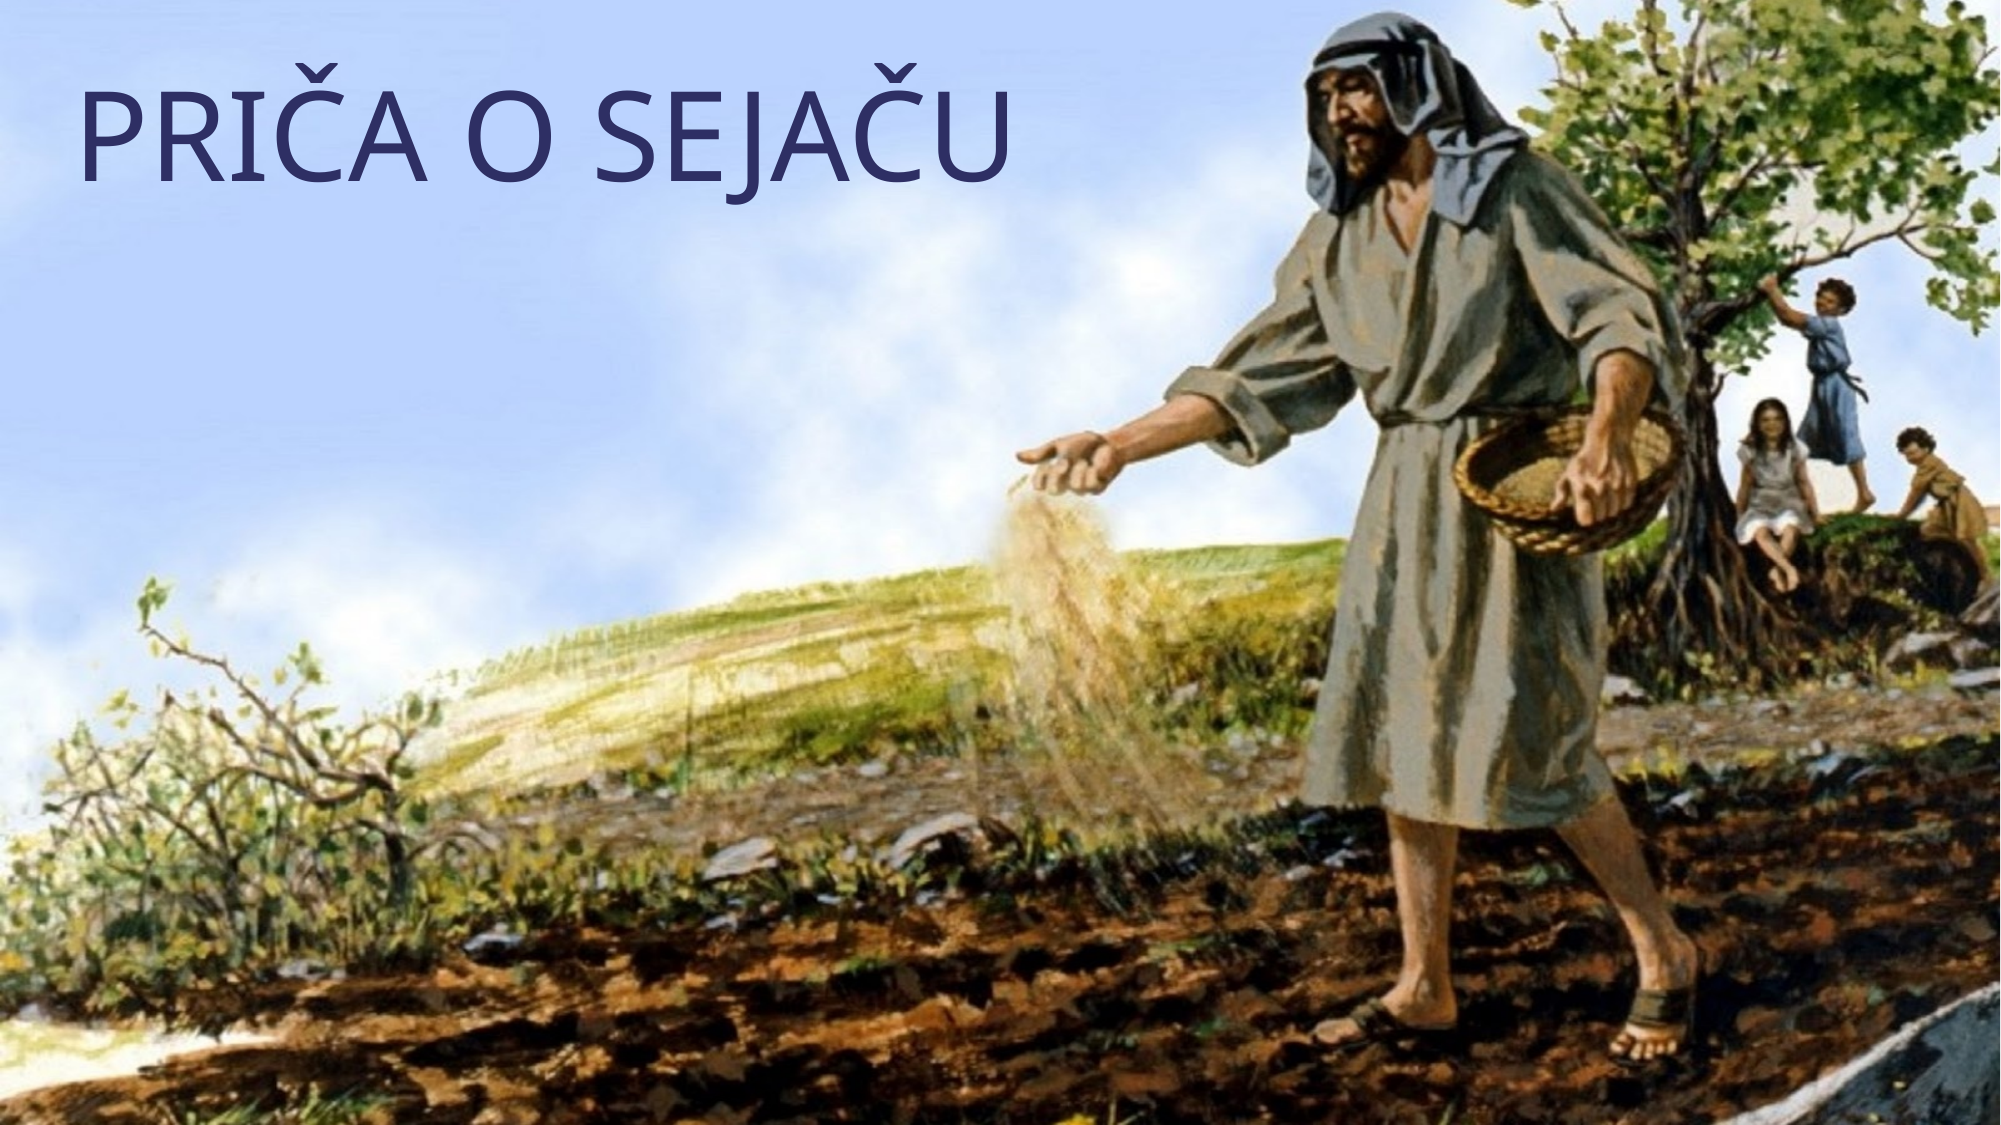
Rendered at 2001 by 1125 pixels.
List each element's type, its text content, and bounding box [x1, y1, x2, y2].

text_box PRIČA O SEJAČU [48, 49, 1046, 215]
picture [0, 0, 2001, 1125]
